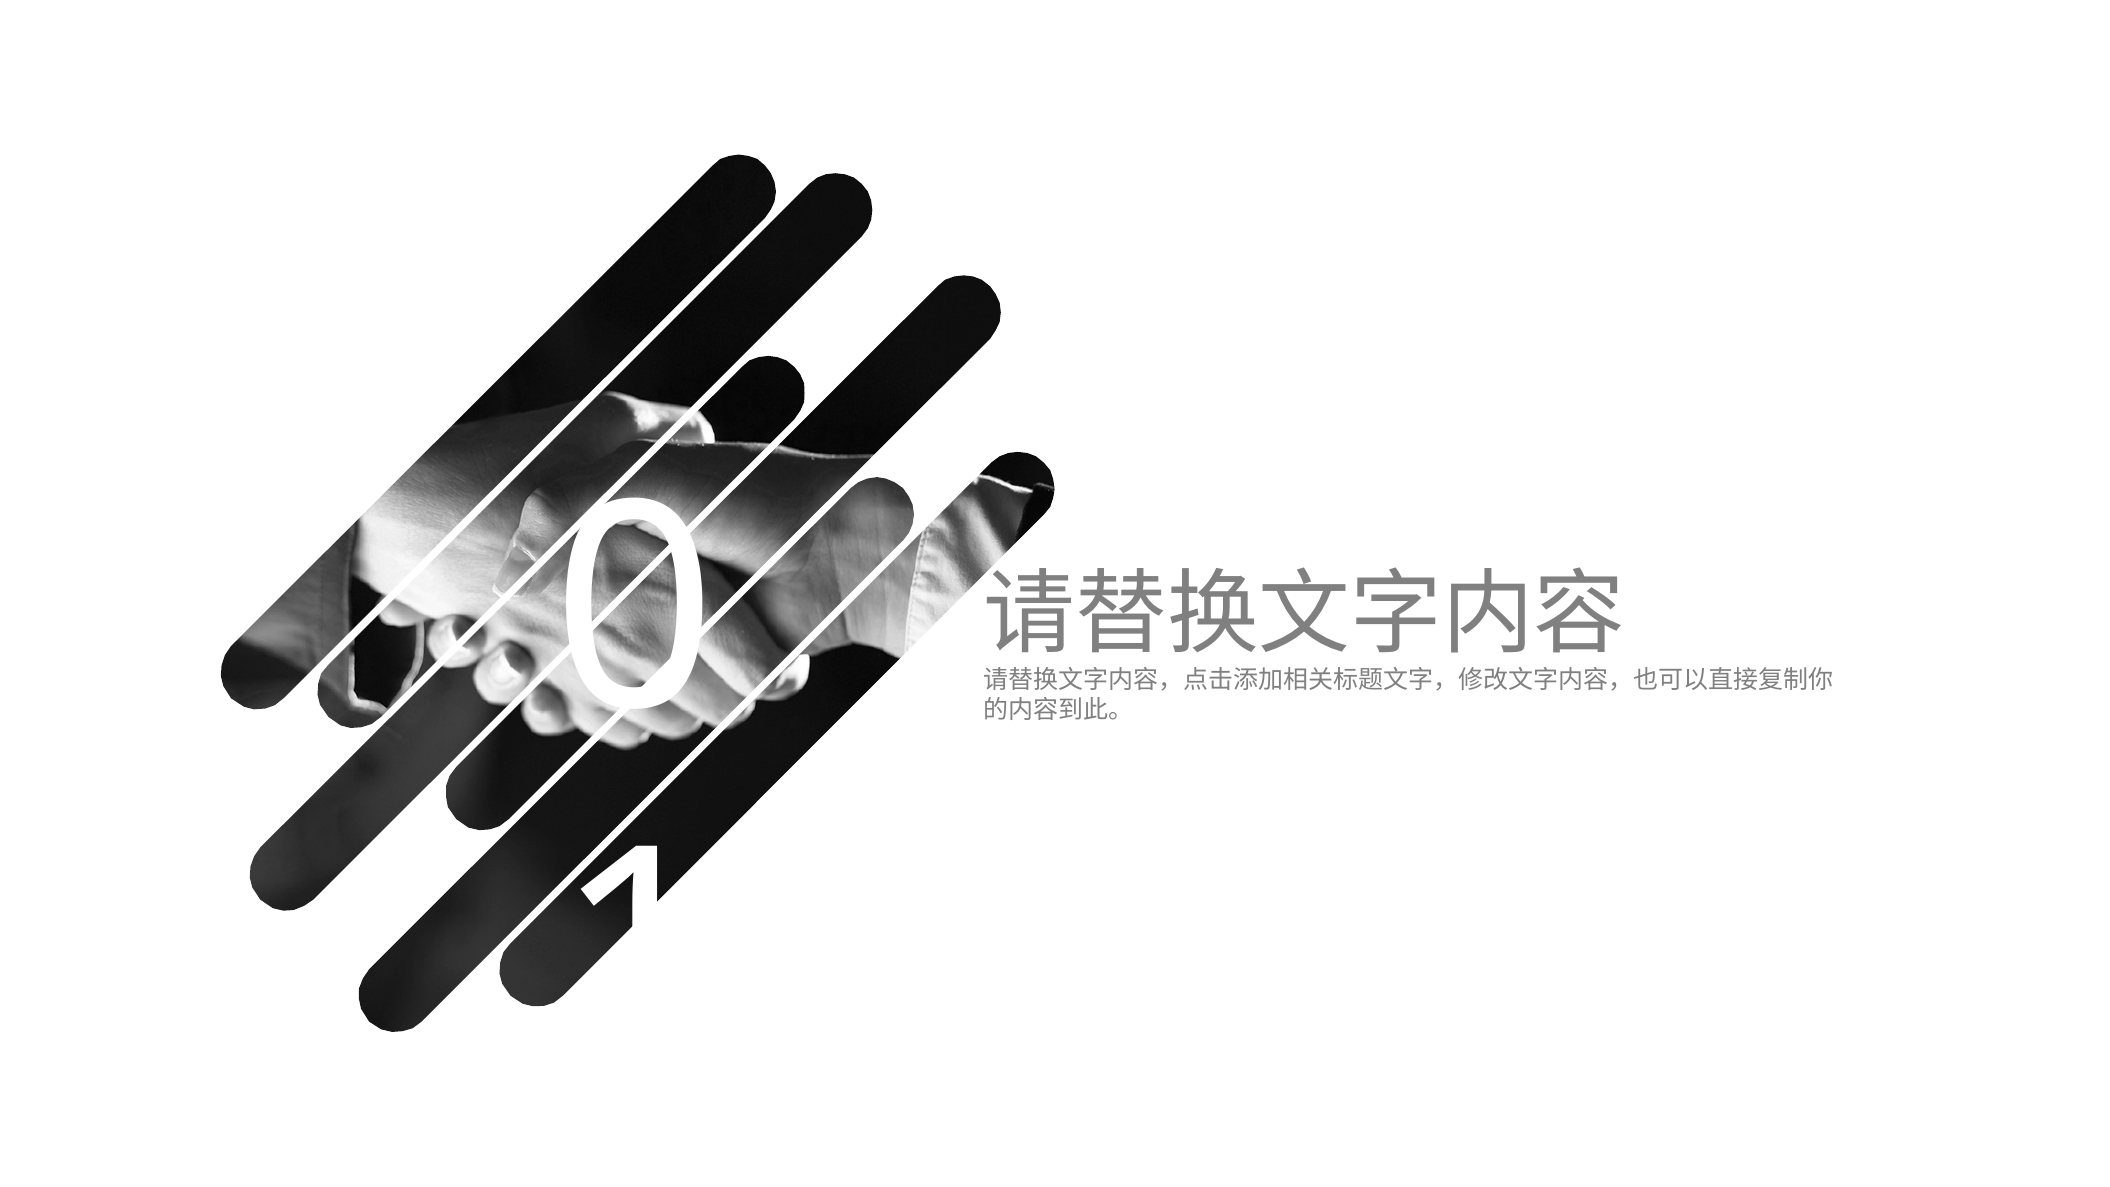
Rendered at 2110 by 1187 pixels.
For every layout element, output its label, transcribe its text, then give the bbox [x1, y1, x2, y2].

text_box [466, 154, 776, 411]
text_box [220, 420, 457, 710]
text_box 01 [457, 411, 818, 1117]
text_box [812, 275, 1001, 511]
text_box [317, 536, 457, 728]
text_box 请替换文字内容，点击添加相关标题文字，修改文字内容，也可以直接复制你的内容到此。 [983, 663, 1835, 724]
text_box [249, 651, 457, 911]
text_box [818, 451, 1055, 741]
text_box [582, 173, 873, 411]
text_box 请替换文字内容 [983, 553, 1634, 663]
text_box [358, 881, 457, 1032]
